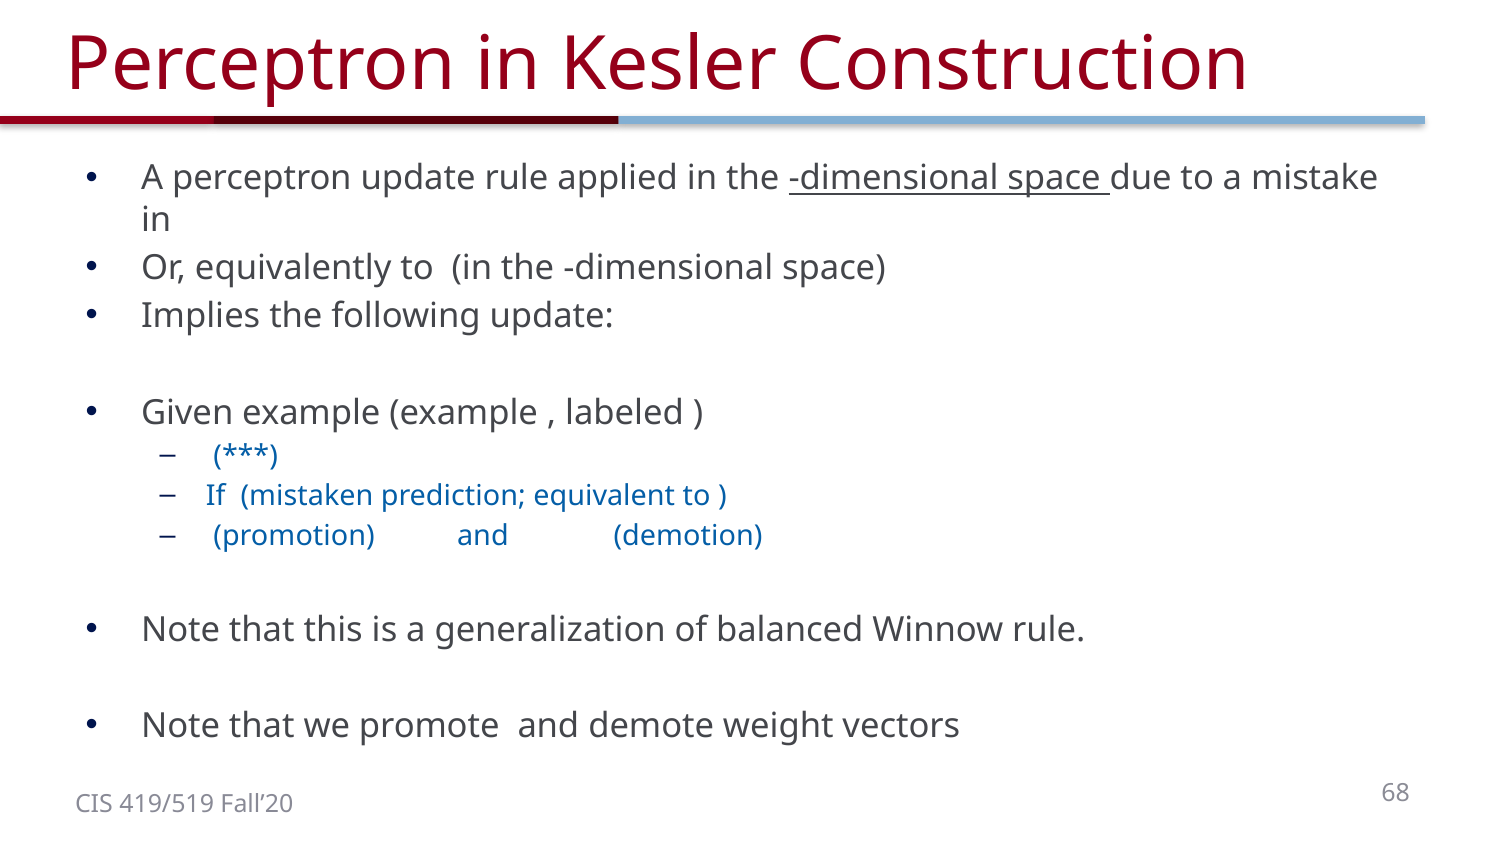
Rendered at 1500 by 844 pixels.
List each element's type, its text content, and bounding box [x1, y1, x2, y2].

slide_number 68 [1074, 770, 1425, 816]
title Perceptron in Kesler Construction [50, 2, 1401, 117]
